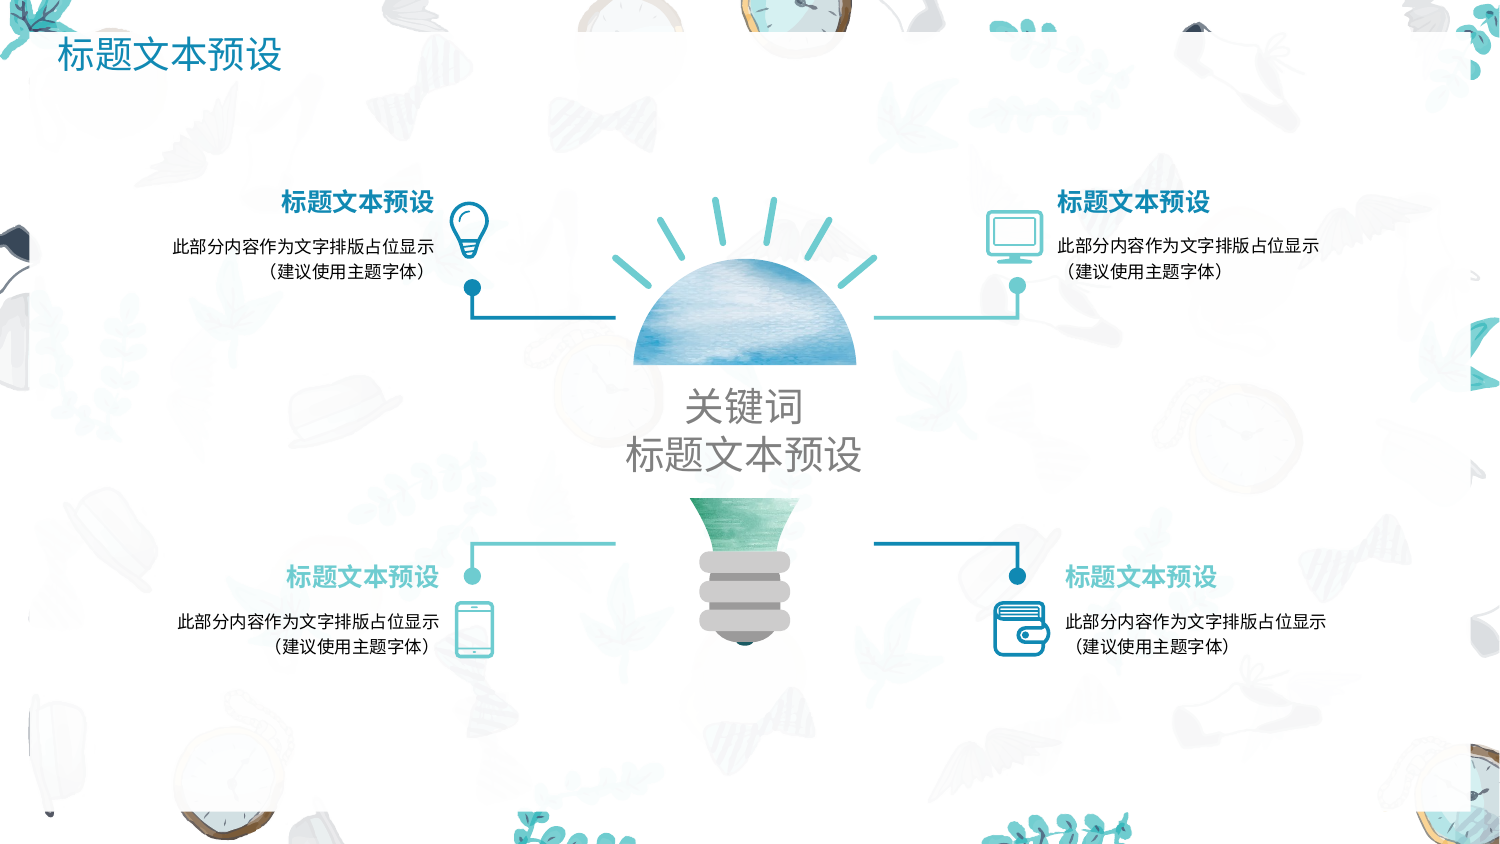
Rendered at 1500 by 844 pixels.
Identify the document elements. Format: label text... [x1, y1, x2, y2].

text_box 标题文本预设 [0, 23, 298, 103]
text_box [138, 178, 1362, 666]
